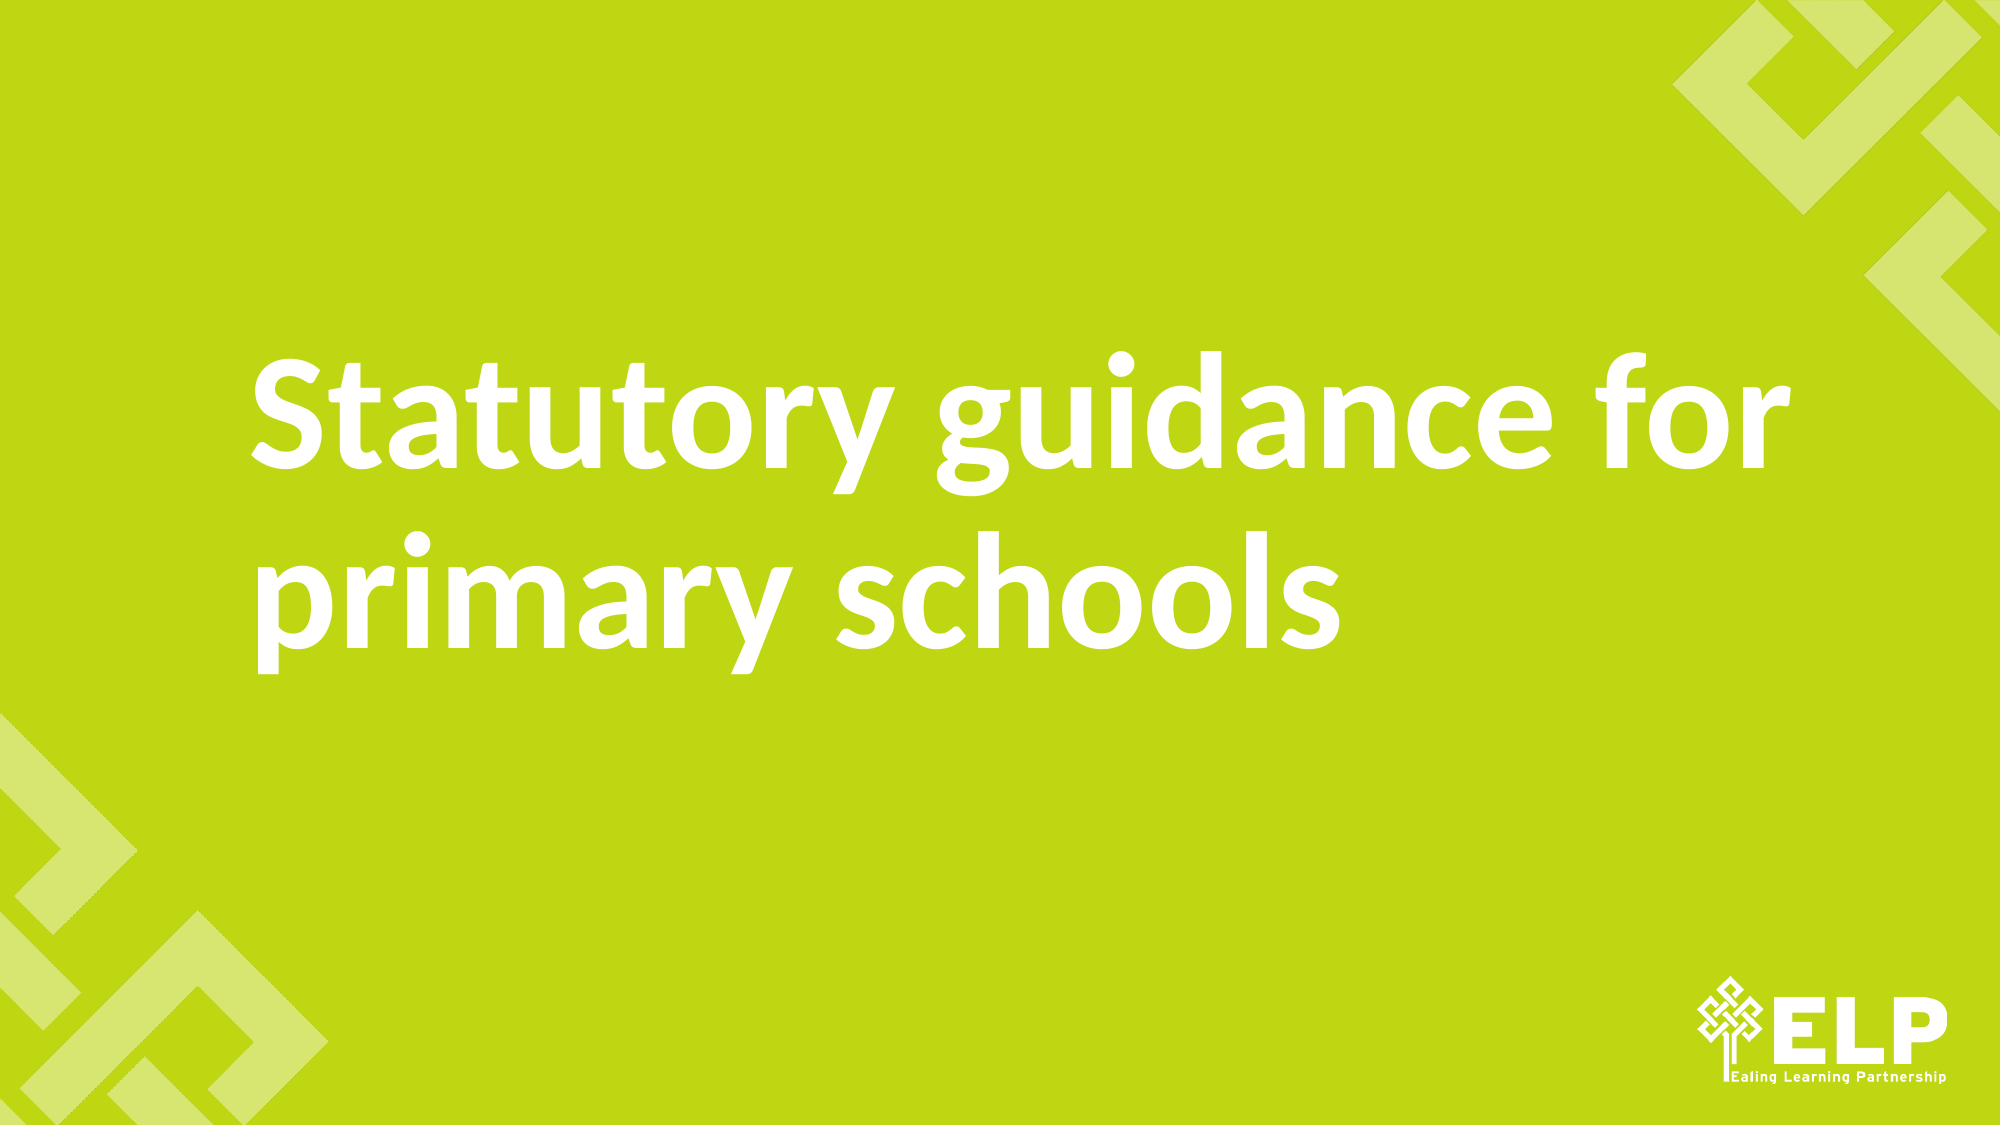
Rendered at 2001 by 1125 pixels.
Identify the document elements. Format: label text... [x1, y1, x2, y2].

text_box [0, 0, 2000, 1125]
text_box Statutory guidance for primary schools [233, 317, 464, 479]
picture [0, 713, 329, 1125]
picture [1697, 976, 1947, 1084]
text_box Statutory guidance for primary schools [1536, 317, 1812, 479]
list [464, 299, 1536, 1014]
picture [1671, 0, 2000, 412]
